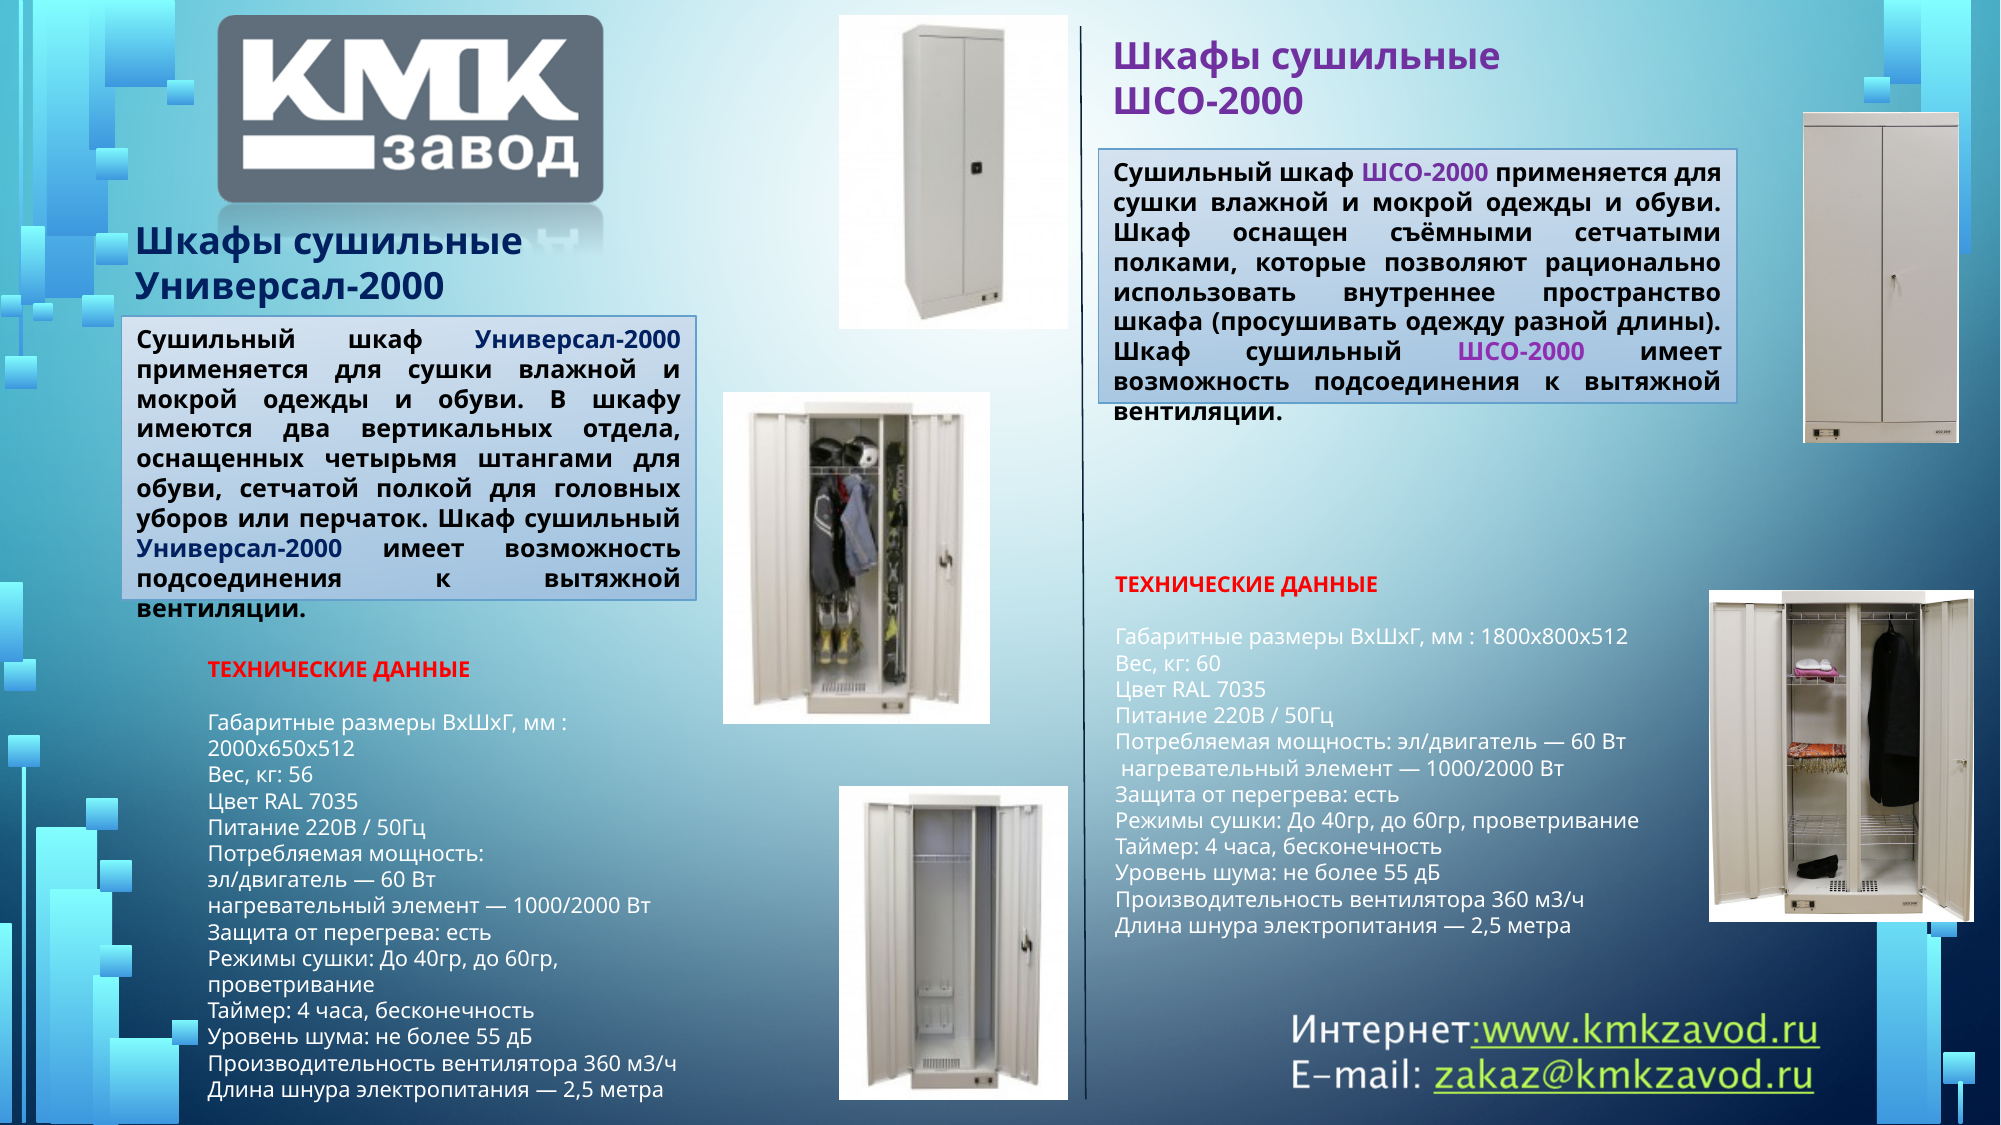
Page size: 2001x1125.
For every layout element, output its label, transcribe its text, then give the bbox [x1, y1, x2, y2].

text_box Сушильный шкаф ШСО-2000 применяется для сушки влажной и мокрой одежды и обуви. Шкаф оснащен съёмными сетчатыми полками, которые позволяют рационально использовать внутреннее пространство шкафа (просушивать одежду разной длины). Шкаф сушильный ШСО-2000 имеет возможность подсоединения к вытяжной вентиляции. [1098, 148, 1737, 404]
picture [0, 0, 2001, 1125]
text_box Сушильный шкаф Универсал-2000 применяется для сушки влажной и мокрой одежды и обуви. В шкафу имеются два вертикальных отдела, оснащенных четырьмя штангами для обуви, сетчатой полкой для головных уборов или перчаток. Шкаф сушильный Универсал-2000 имеет возможность подсоединения к вытяжной вентиляции. [121, 315, 697, 601]
text_box ТЕХНИЧЕСКИЕ ДАННЫЕ Габаритные размеры ВхШхГ, мм : 2000х650х512 Вес, кг: 56 Цвет RAL 7035 Питание 220В / 50Гц Потребляемая мощность: эл/двигатель — 60 Вт нагревательный элемент — 1000/2000 Вт Защита от перегрева: есть Режимы сушки: До 40гр, до 60гр, проветривание Таймер: 4 часа, бесконечность Уровень шума: не более 55 дБ Производительность вентилятора 360 м3/ч Длина шнура электропитания — 2,5 метра [192, 648, 705, 1084]
text_box ТЕХНИЧЕСКИЕ ДАННЫЕ Габаритные размеры ВхШхГ, мм : 1800х800х512 Вес, кг: 60 Цвет RAL 7035 Питание 220В / 50Гц Потребляемая мощность: эл/двигатель — 60 Вт нагревательный элемент — 1000/2000 Вт Защита от перегрева: есть Режимы сушки: До 40гр, до 60гр, проветривание Таймер: 4 часа, бесконечность Уровень шума: не более 55 дБ Производительность вентилятора 360 м3/ч Длина шнура электропитания — 2,5 метра [1100, 563, 1842, 946]
text_box Шкафы сушильные ШСО-2000 [1097, 25, 1498, 130]
text_box Шкафы сушильные Универсал-2000 [119, 209, 209, 315]
